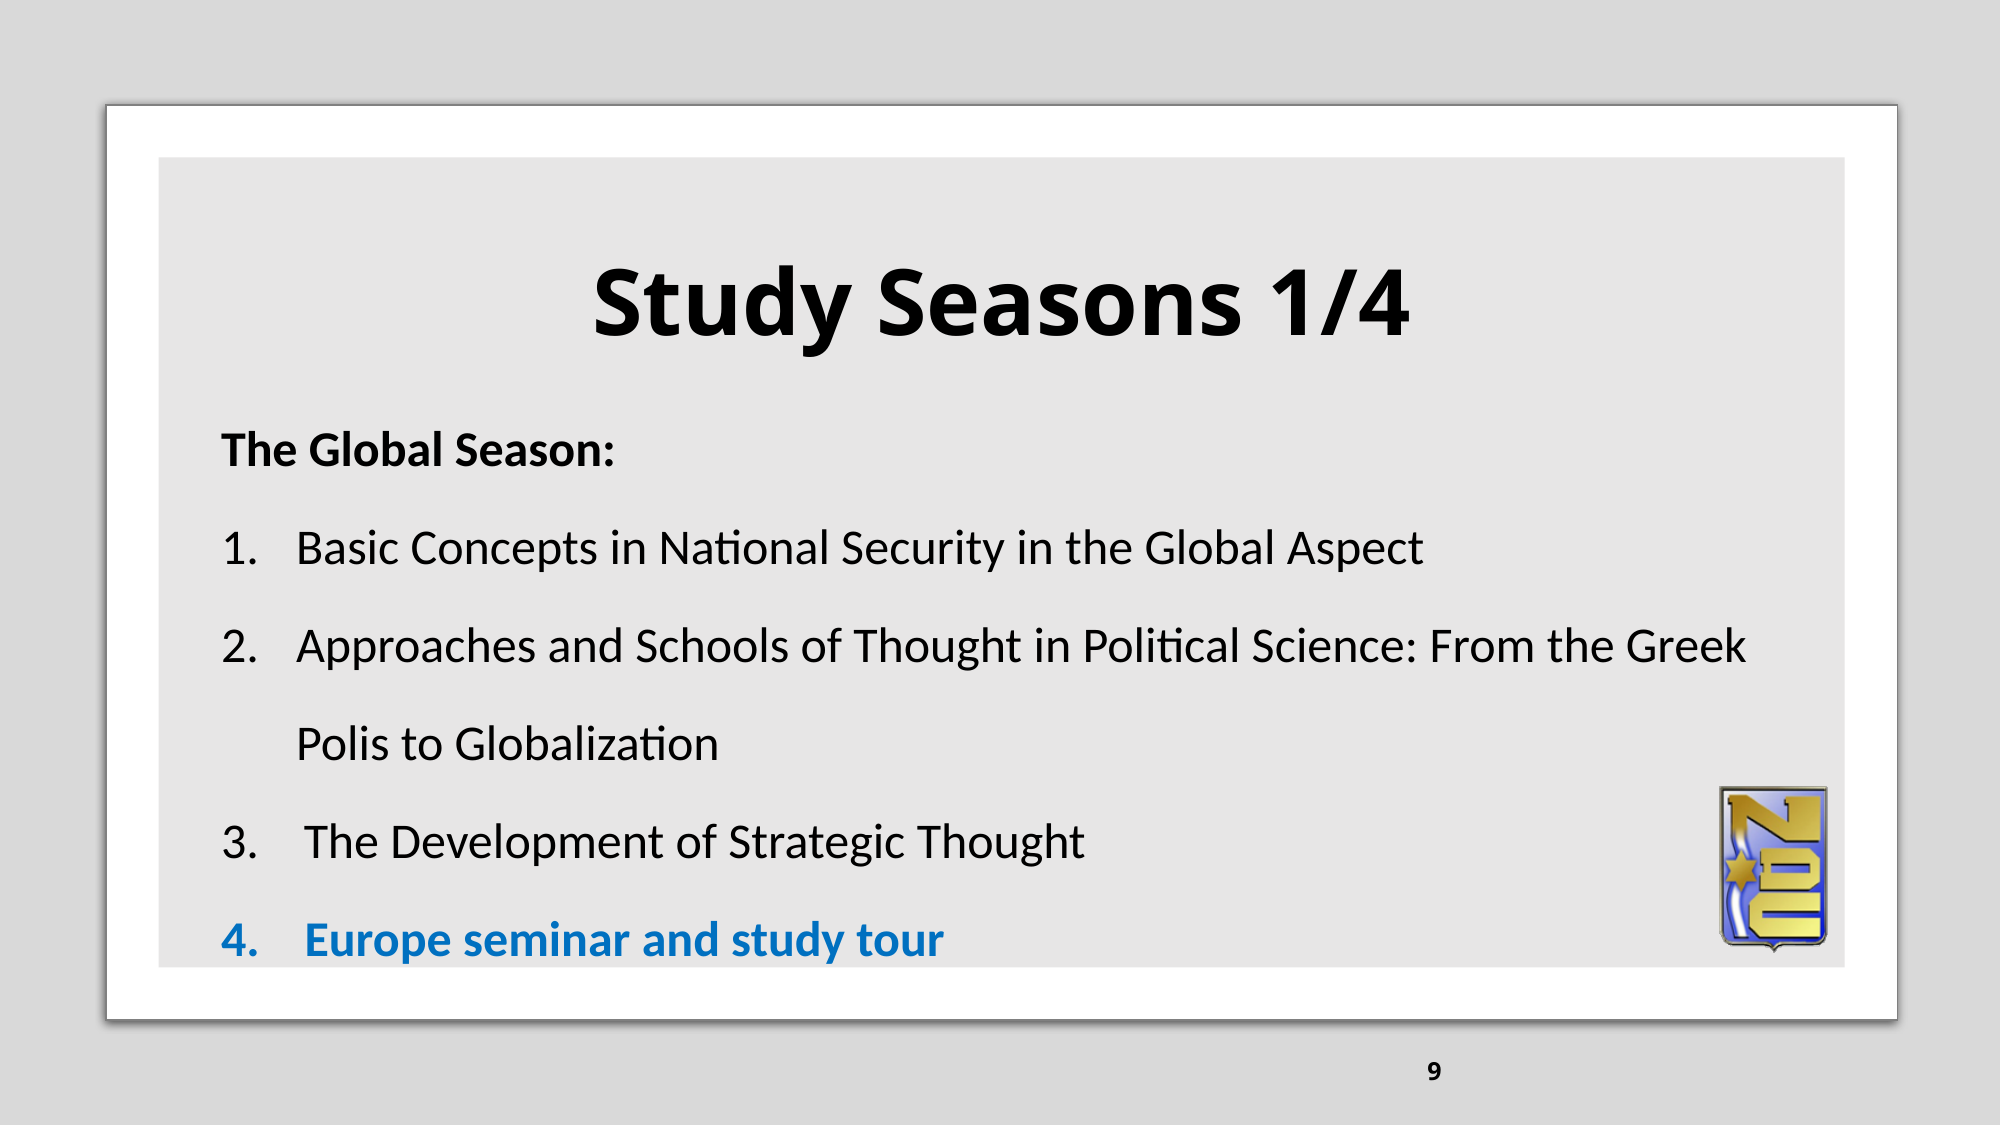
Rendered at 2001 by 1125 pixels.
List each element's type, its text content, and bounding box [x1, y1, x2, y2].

text_box [0, 0, 2000, 1125]
title Study Seasons 1/4 [211, 188, 1793, 415]
text_box The Global Season: Basic Concepts in National Security in the Global Aspect Approaches and Schools of Thought in Political Science: From the Greek Polis to Globalization 3. The Development of Strategic Thought 4. Europe seminar and study tour [206, 415, 1894, 1073]
picture [1717, 783, 1830, 954]
slide_number 9 [1412, 1073, 1863, 1103]
text_box [158, 156, 1846, 968]
text_box [105, 104, 1898, 1021]
